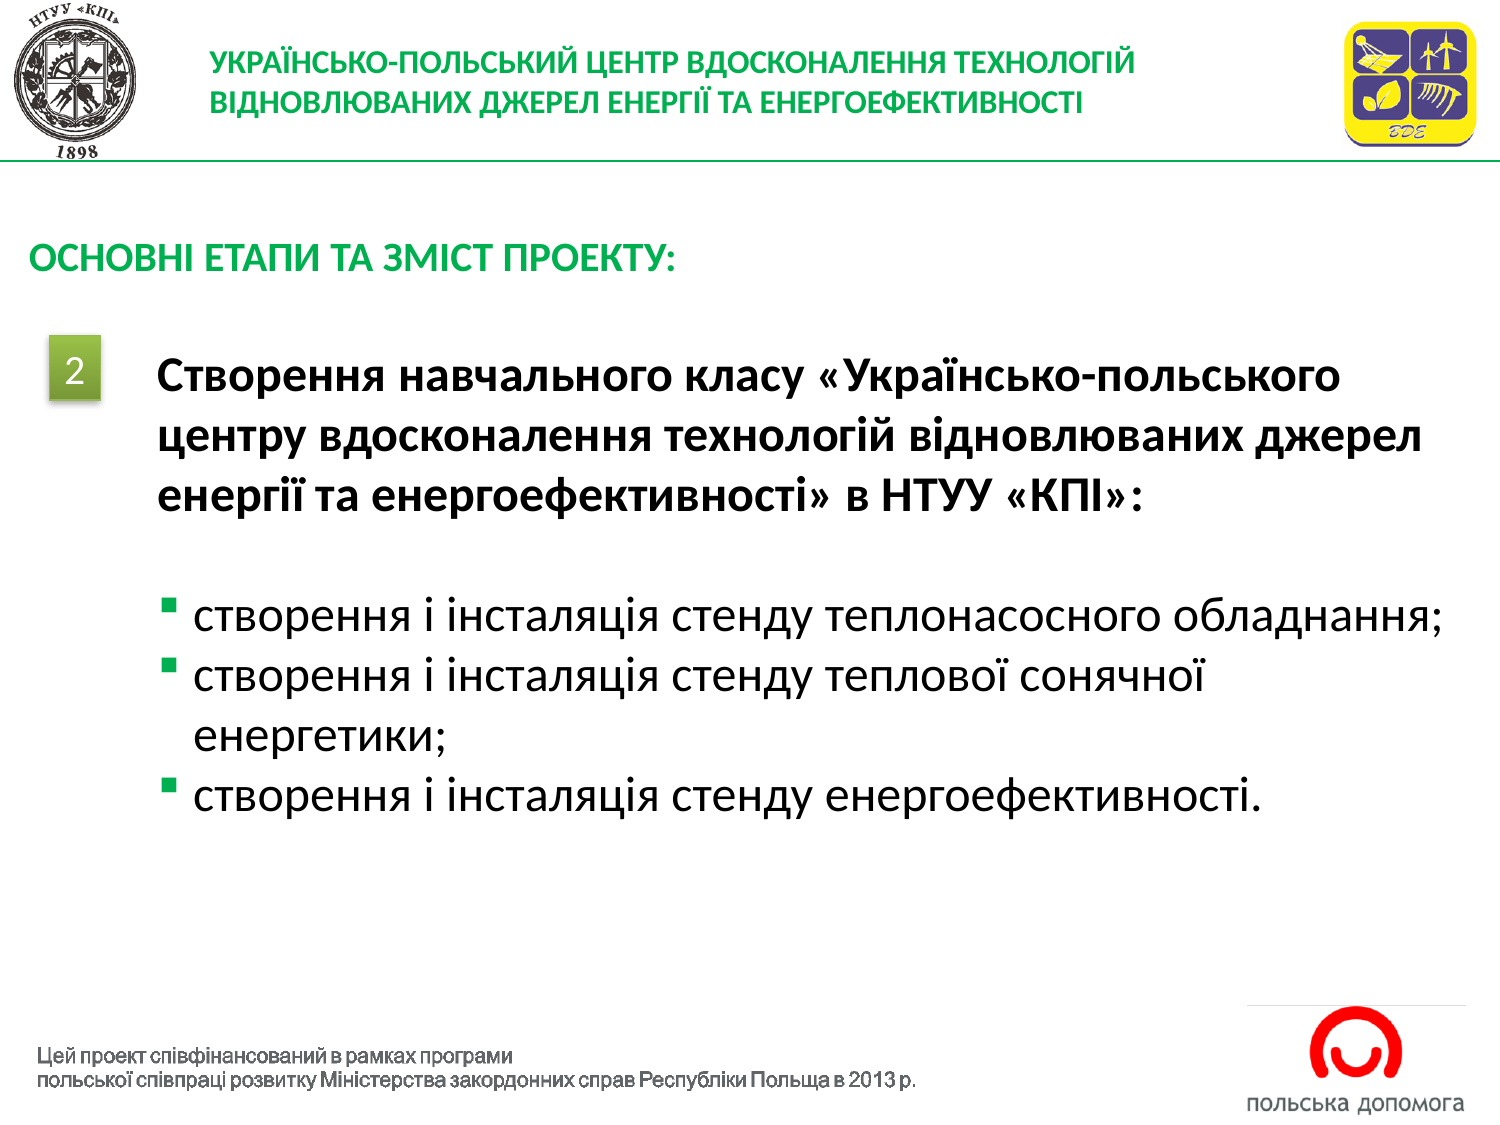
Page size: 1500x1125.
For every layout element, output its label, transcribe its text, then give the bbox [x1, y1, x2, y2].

text_box Створення навчального класу «Українсько-польського центру вдосконалення технологій відновлюваних джерел енергії та енергоефективності» в НТУУ «КПІ»: створення і інсталяція стенду теплонасосного обладнання; створення і інсталяція стенду теплової сонячної енергетики; створення і інсталяція стенду енергоефективності. [142, 334, 1467, 830]
text_box ОСНОВНІ ЕТАПИ ТА ЗМІСТ ПРОЕКТУ: [14, 222, 1444, 288]
text_box УКРАЇНСЬКО-ПОЛЬСЬКИЙ ЦЕНТР ВДОСКОНАЛЕННЯ ТЕХНОЛОГІЙ ВІДНОВЛЮВАНИХ ДЖЕРЕЛ ЕНЕРГІЇ ТА ЕНЕРГОЕФЕКТИВНОСТІ [194, 33, 1336, 128]
text_box 2 [49, 335, 101, 401]
picture [1341, 18, 1479, 149]
picture [14, 3, 136, 159]
picture [37, 1047, 916, 1091]
picture [1245, 1004, 1468, 1119]
